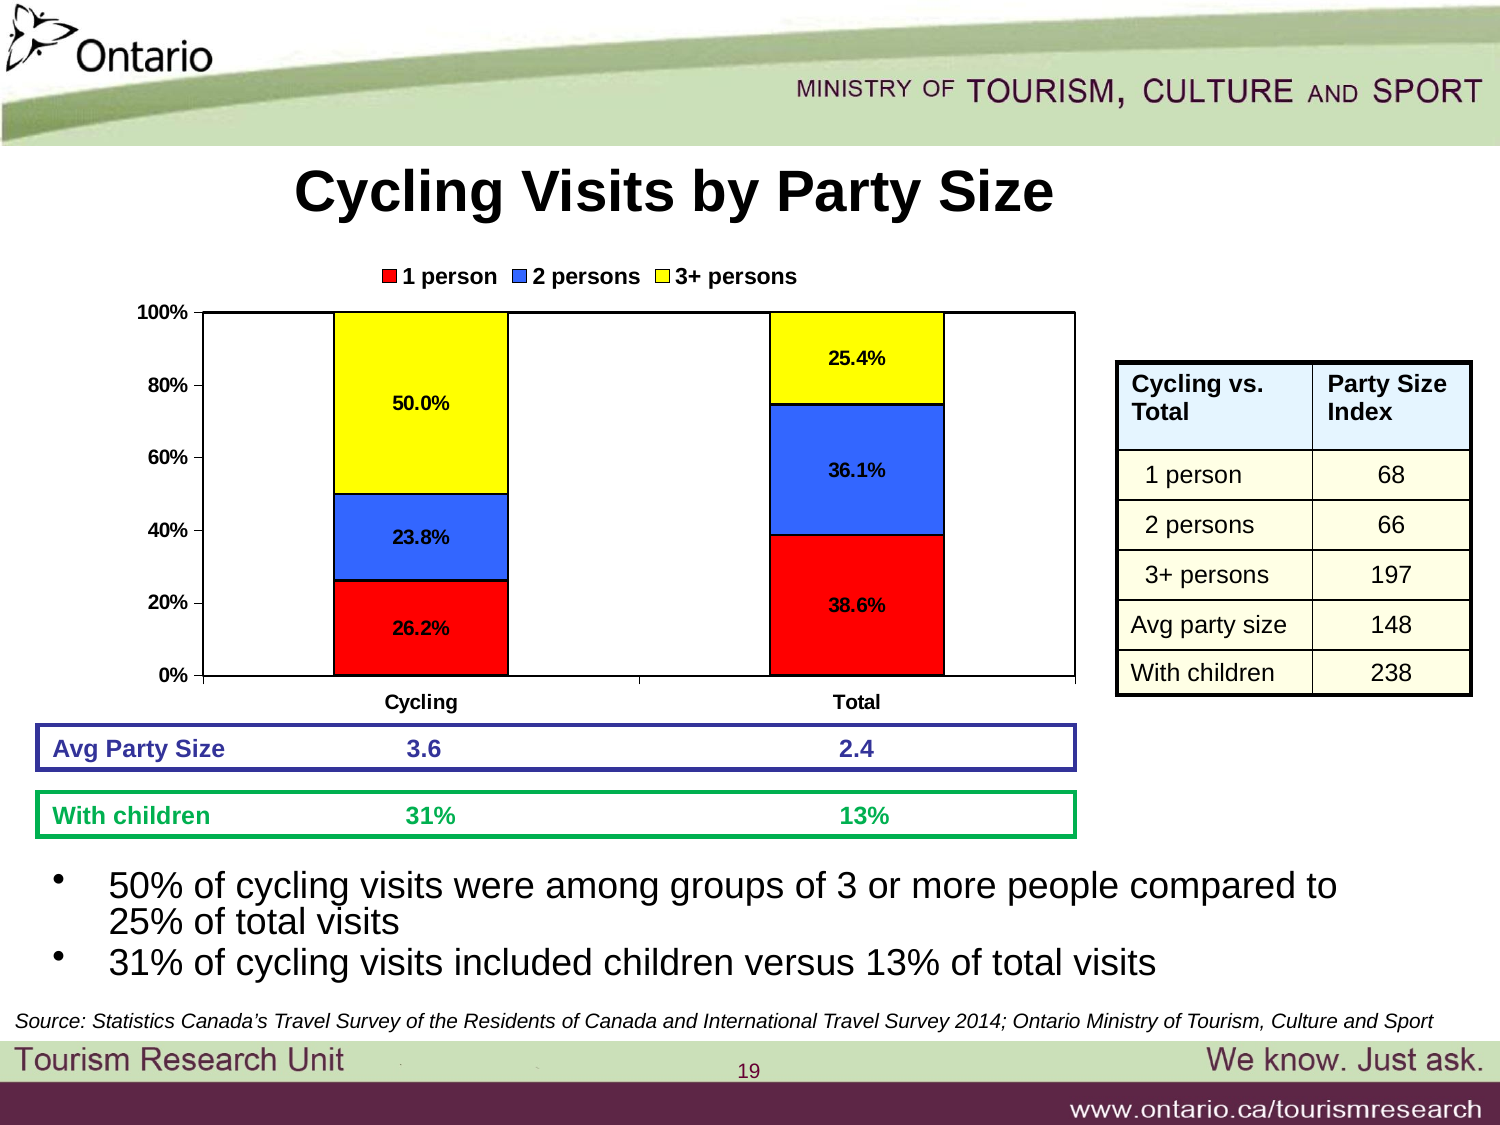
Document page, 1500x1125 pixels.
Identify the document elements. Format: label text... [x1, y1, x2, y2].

table_cell 2 persons [1119, 501, 1312, 549]
chart [99, 245, 1087, 816]
table_cell 68 [1313, 451, 1469, 499]
table_header Party Size Index [1313, 365, 1469, 449]
table_cell 66 [1313, 501, 1469, 549]
table_header Cycling vs. Total [1119, 365, 1312, 449]
table_cell 3+ persons [1119, 551, 1312, 599]
text_box Source: Statistics Canada’s Travel Survey of the Residents of Canada and International Travel Survey 2014; Ontario Ministry of Tourism, Culture and Sport [0, 999, 1471, 1040]
table_cell 148 [1313, 601, 1469, 649]
table_cell With children [1119, 651, 1312, 693]
table_cell 1 person [1119, 451, 1312, 499]
text_box 50% of cycling visits were among groups of 3 or more people compared to 25% of total visits 31% of cycling visits included children versus 13% of total visits [37, 862, 1384, 975]
picture [0, 0, 1500, 146]
picture [0, 1041, 1500, 1125]
text_box With children 31% 13% [37, 792, 1075, 837]
title Cycling Visits by Party Size [0, 146, 1350, 250]
table_cell 197 [1313, 551, 1469, 599]
table_cell 238 [1313, 651, 1469, 693]
text_box Avg Party Size 3.6 2.4 [37, 725, 94, 770]
table_cell Avg party size [1119, 601, 1312, 649]
text_box 19 [425, 1049, 775, 1104]
